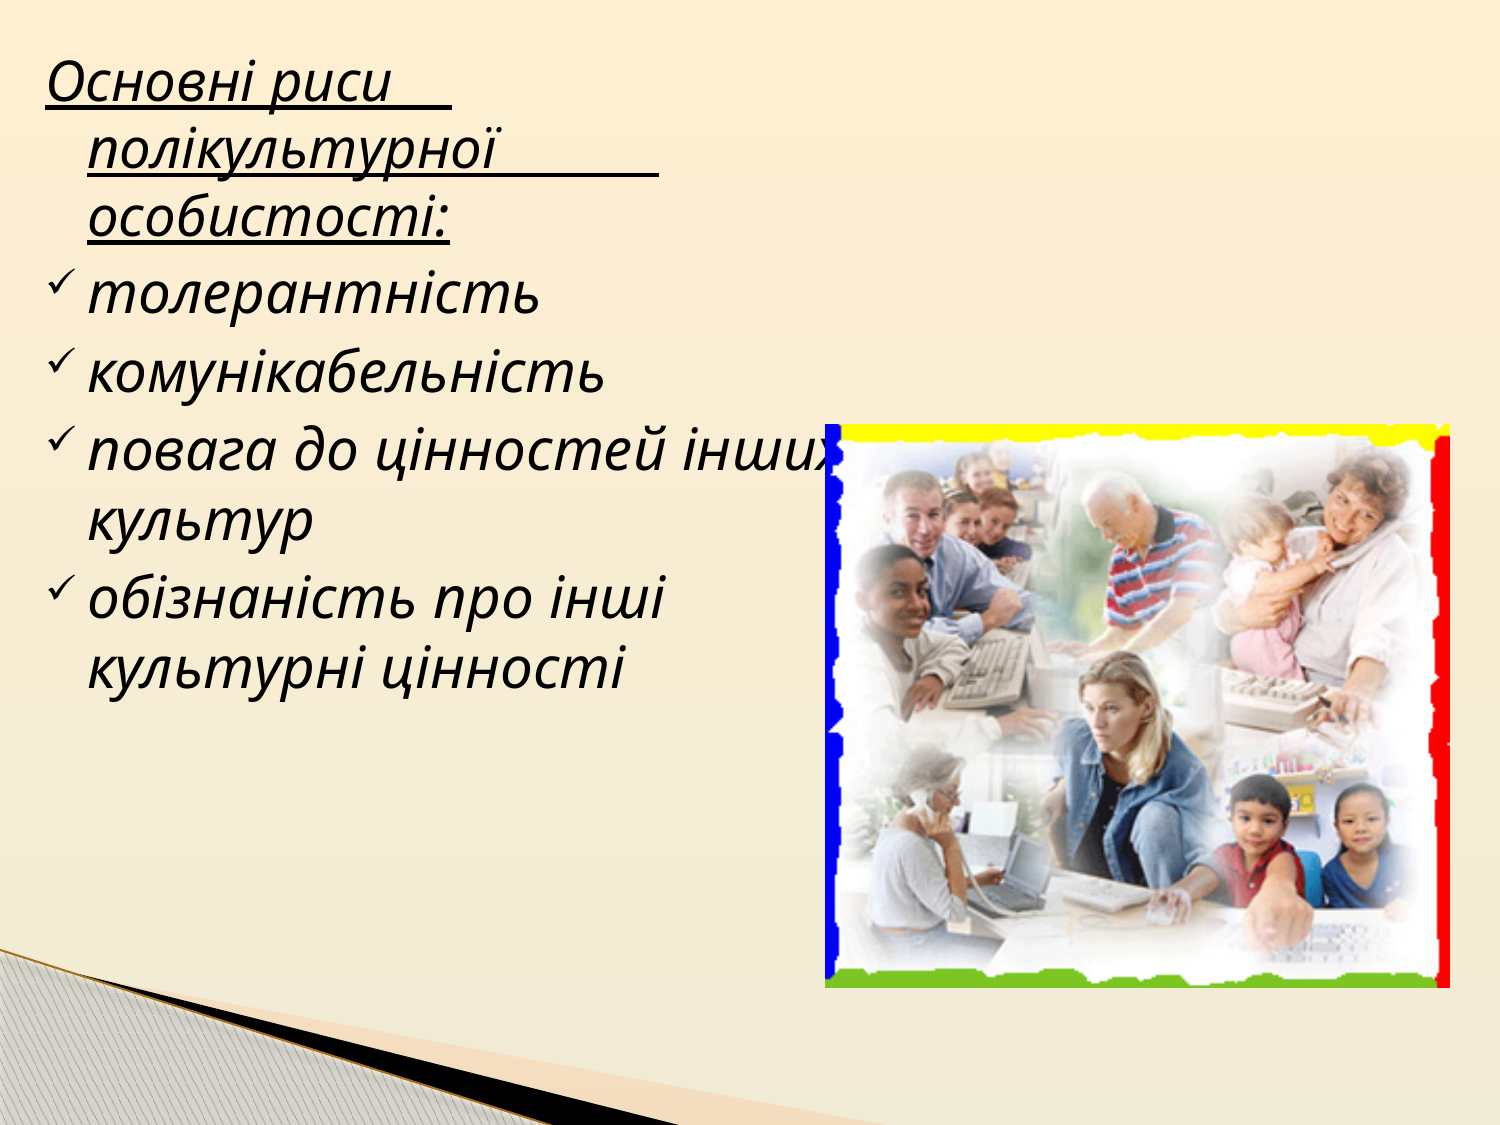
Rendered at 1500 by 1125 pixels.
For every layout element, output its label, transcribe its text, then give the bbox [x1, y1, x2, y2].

list Основні риси полікультурної особистості: толерантність комунікабельність повага до цінностей інших культур обізнаність про інші культурні цінності [12, 37, 863, 780]
picture [824, 424, 1451, 988]
